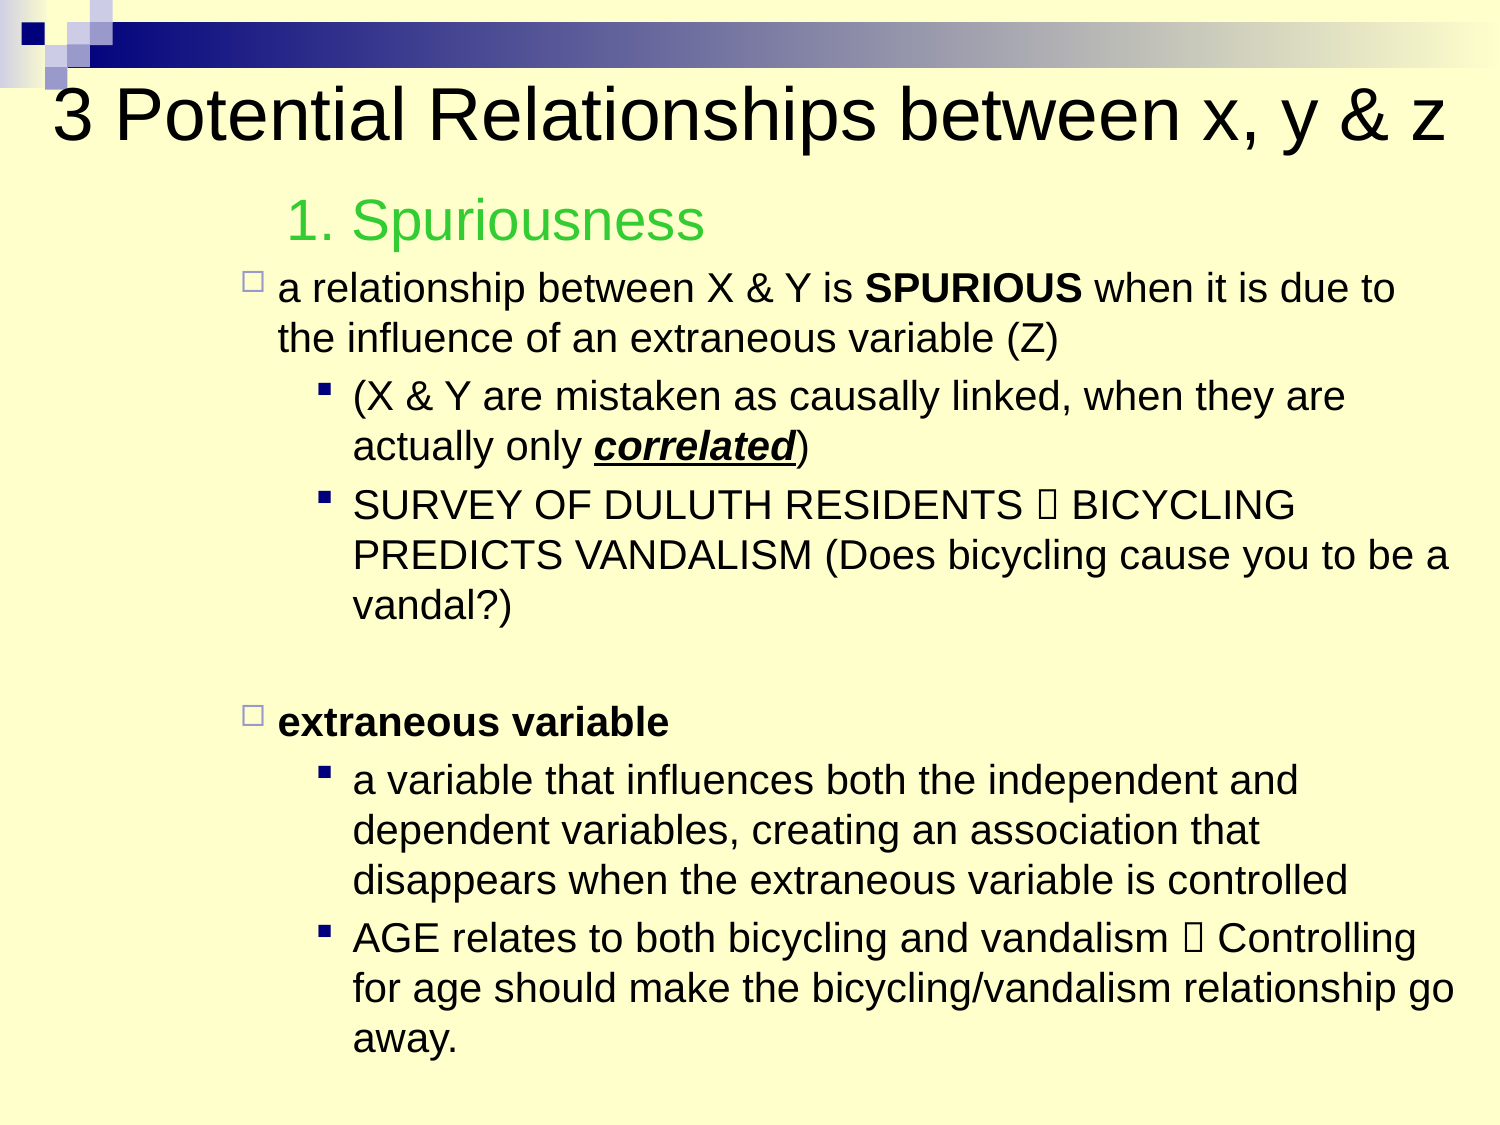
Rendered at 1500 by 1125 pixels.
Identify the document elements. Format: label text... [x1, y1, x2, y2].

title 3 Potential Relationships between x, y & z [37, 45, 1475, 174]
list 1. Spuriousness a relationship between X & Y is SPURIOUS when it is due to the influence of an extraneous variable (Z) (X & Y are mistaken as causally linked, when they are actually only correlated) SURVEY OF DULUTH RESIDENTS  BICYCLING PREDICTS VANDALISM (Does bicycling cause you to be a vandal?) extraneous variable a variable that influences both the independent and dependent variables, creating an association that disappears when the extraneous variable is controlled AGE relates to both bicycling and vandalism  Controlling for age should make the bicycling/vandalism relationship go away. [0, 174, 1475, 1075]
